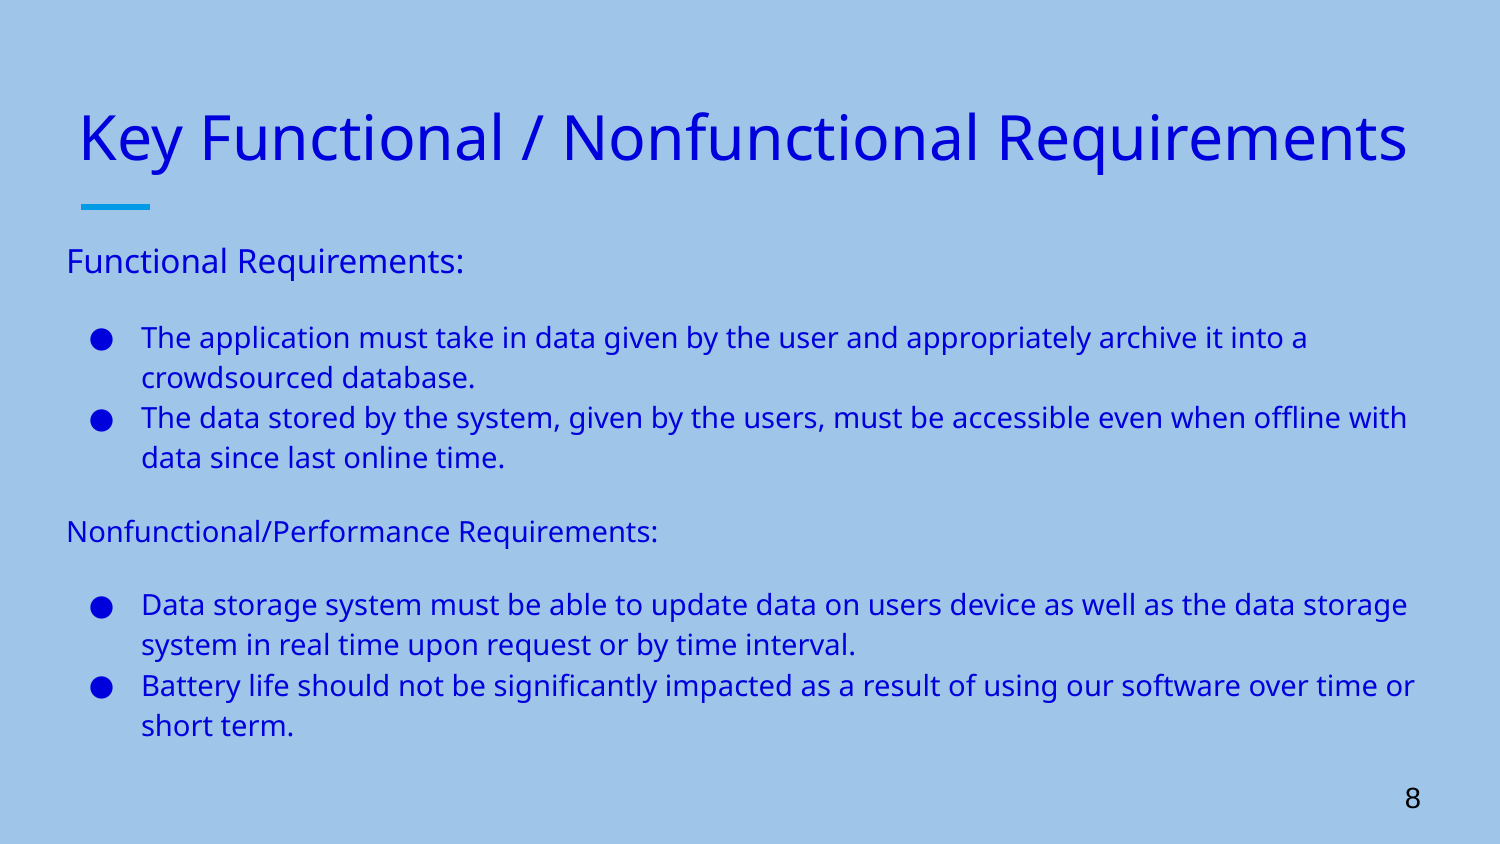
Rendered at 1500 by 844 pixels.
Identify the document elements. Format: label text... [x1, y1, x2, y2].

slide_number ‹#› [1389, 764, 1480, 830]
title Key Functional / Nonfunctional Requirements [63, 75, 1437, 173]
list Functional Requirements: The application must take in data given by the user and appropriately archive it into a crowdsourced database. The data stored by the system, given by the users, must be accessible even when offline with data since last online time. Nonfunctional/Performance Requirements: Data storage system must be able to update data on users device as well as the data storage system in real time upon request or by time interval. Battery life should not be significantly impacted as a result of using our software over time or short term. [51, 173, 1449, 805]
